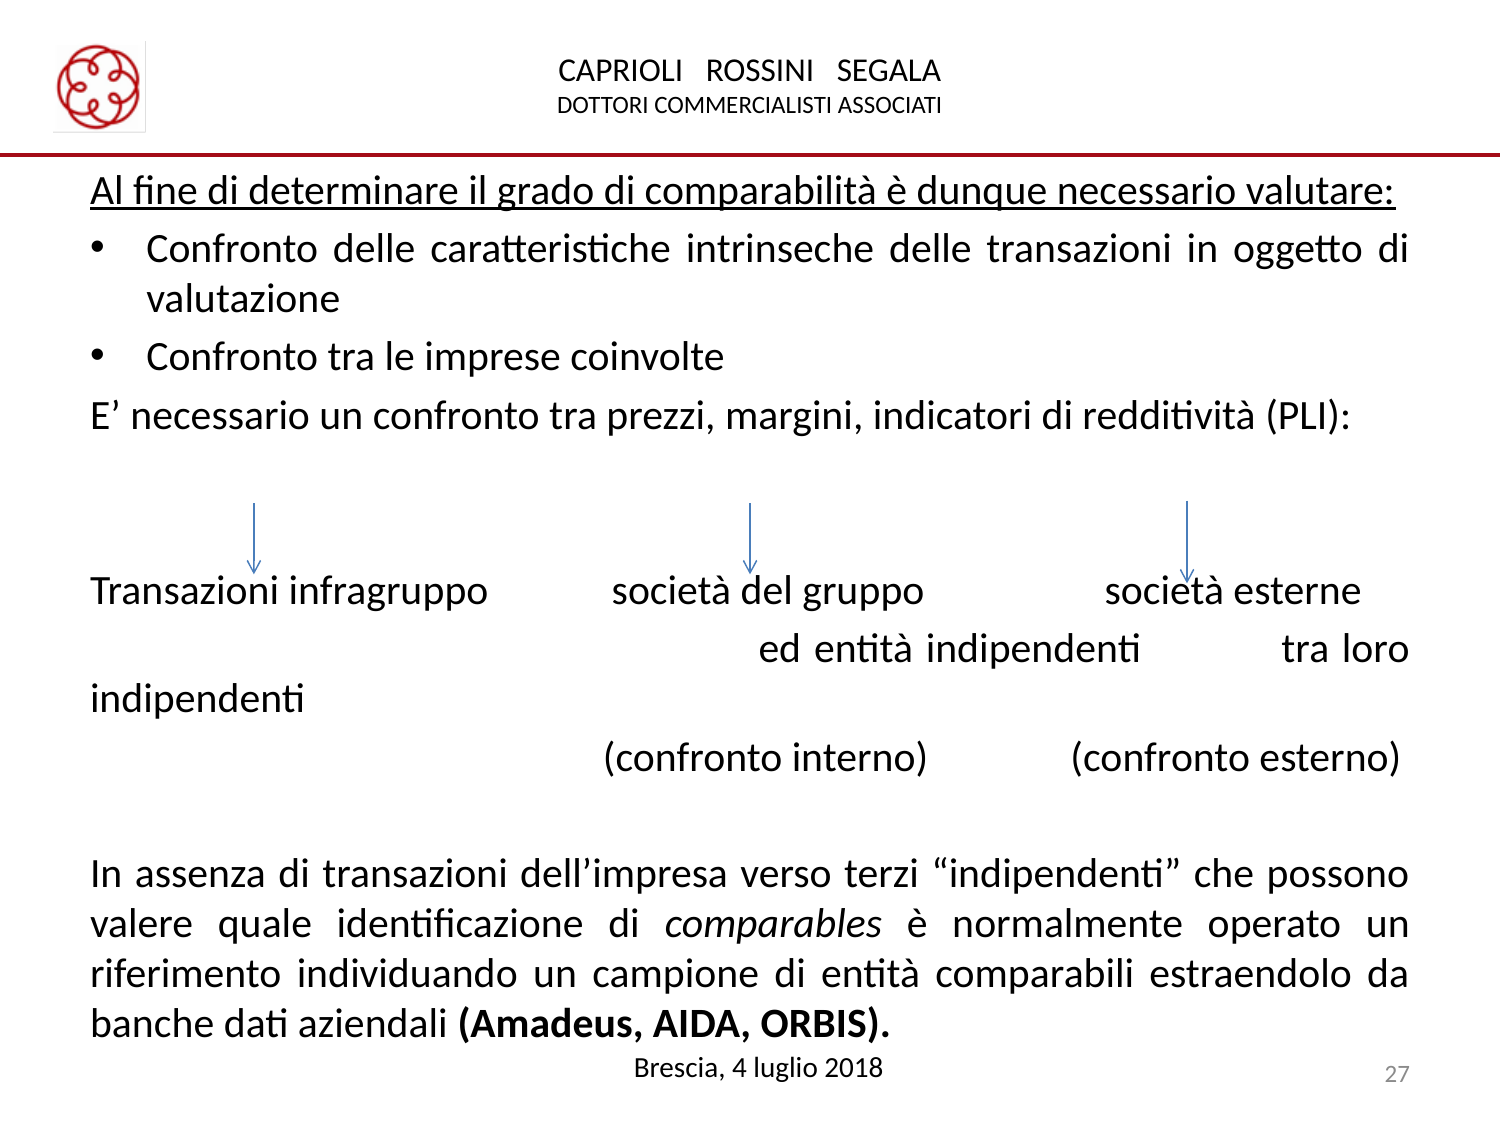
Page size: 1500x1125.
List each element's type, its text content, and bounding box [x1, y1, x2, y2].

text_box Brescia, 4 luglio 2018 [383, 1041, 1134, 1092]
title CAPRIOLI ROSSINI SEGALA dottori commercialisti associati [75, 0, 1425, 154]
slide_number 27 [1074, 1042, 1425, 1103]
list Al fine di determinare il grado di comparabilità è dunque necessario valutare: Confronto delle caratteristiche intrinseche delle transazioni in oggetto di valutazione Confronto tra le imprese coinvolte E’ necessario un confronto tra prezzi, margini, indicatori di redditività (PLI): Transazioni infragruppo società del gruppo società esterne ed entità indipendenti tra loro indipendenti (confronto interno) (confronto esterno) In assenza di transazioni dell’impresa verso terzi “indipendenti” che possono valere quale identificazione di comparables è normalmente operato un riferimento individuando un campione di entità comparabili estraendolo da banche dati aziendali (Amadeus, AIDA, ORBIS). [75, 164, 1425, 1005]
picture [52, 41, 149, 134]
